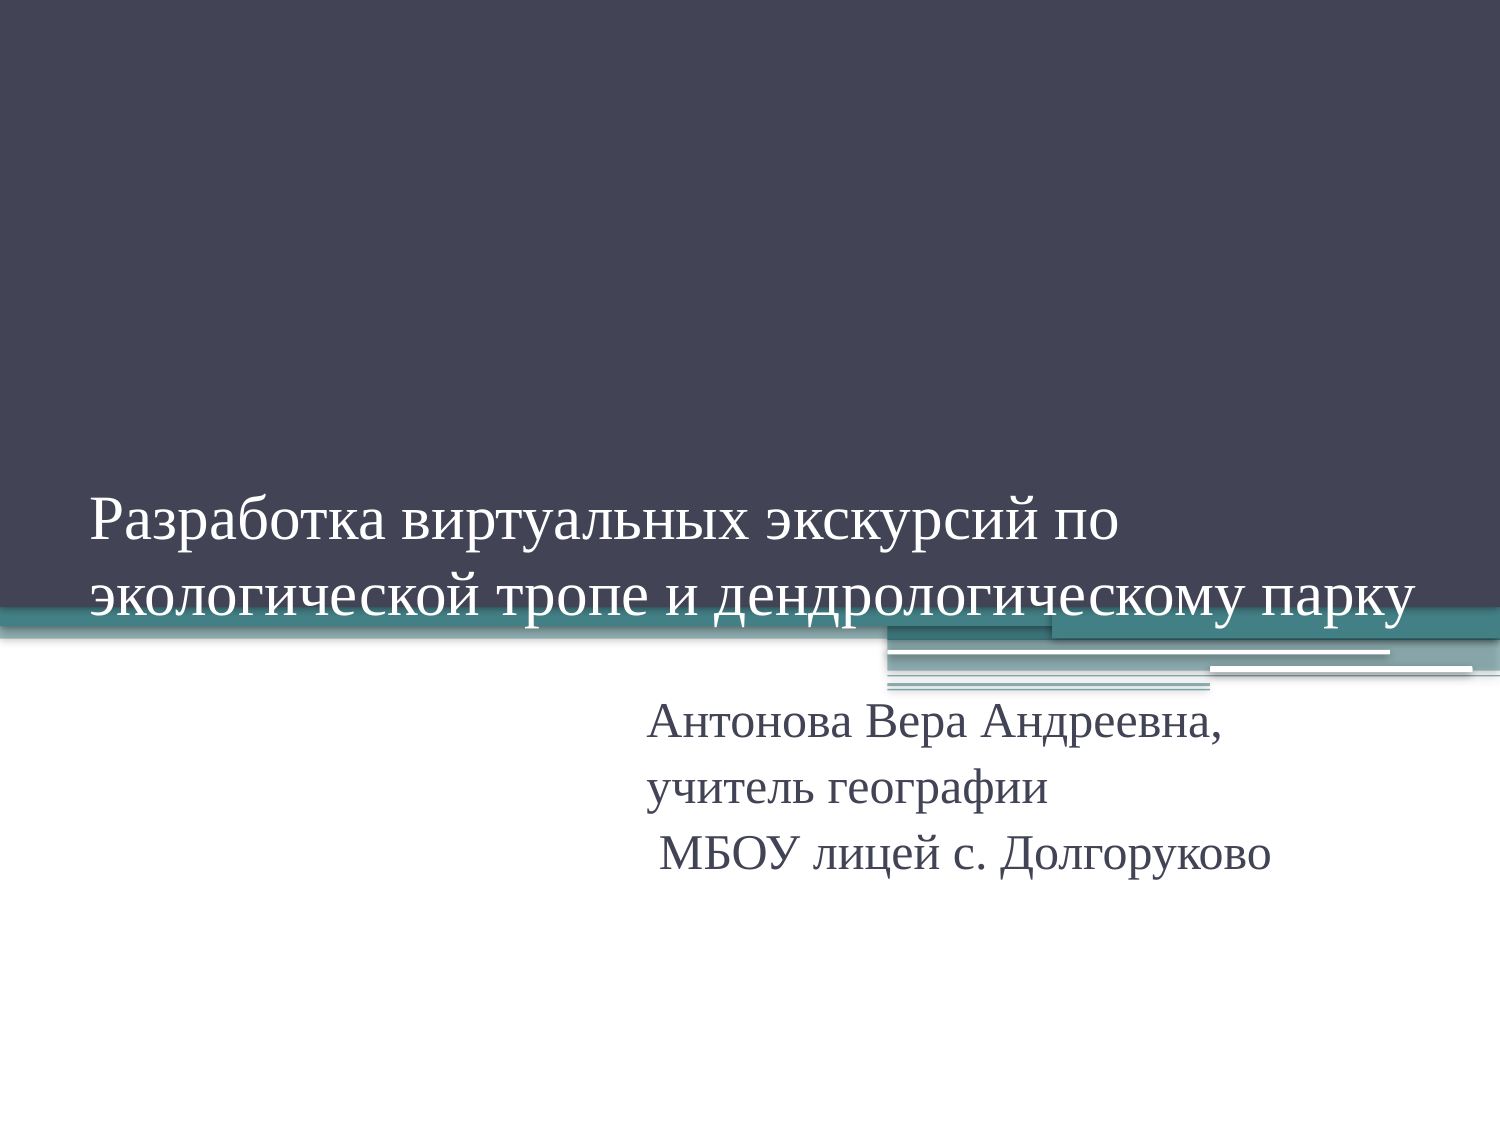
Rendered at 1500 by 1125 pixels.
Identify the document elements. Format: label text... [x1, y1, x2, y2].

subtitle Антонова Вера Андреевна, учитель географии МБОУ лицей с. Долгоруково [621, 679, 1434, 968]
title Разработка виртуальных экскурсий по экологической тропе и дендрологическому парку [75, 394, 1463, 636]
